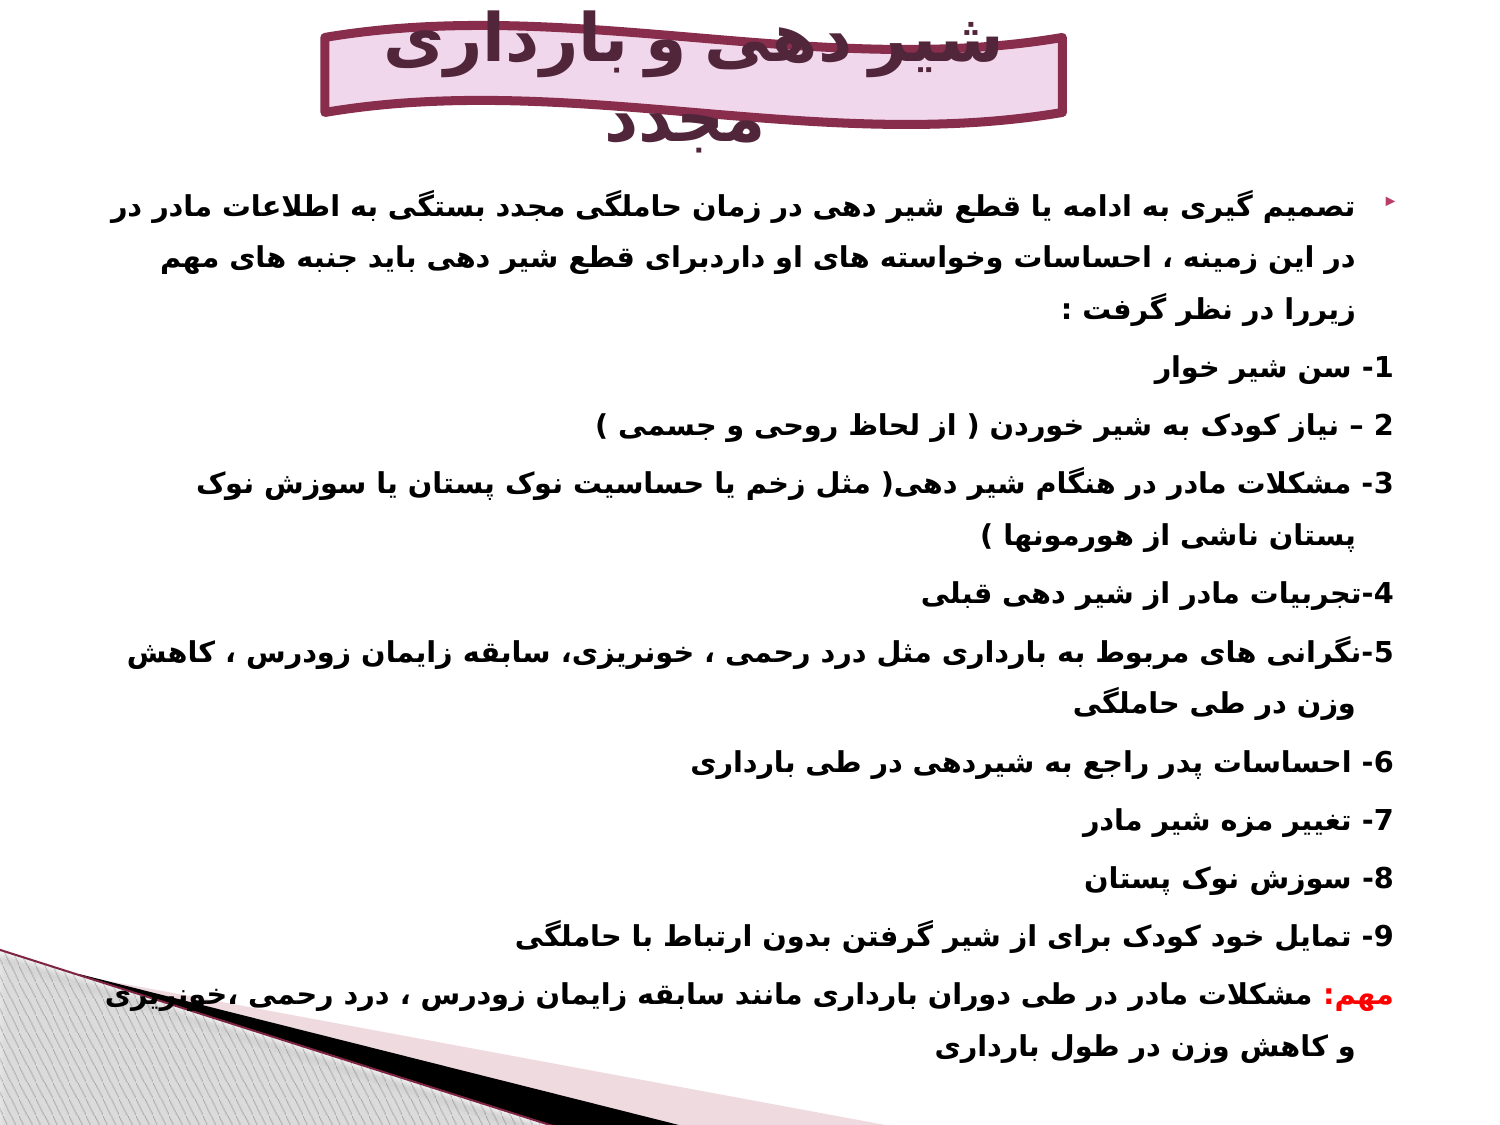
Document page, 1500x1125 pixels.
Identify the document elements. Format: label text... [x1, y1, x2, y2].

text_box شیر دهی و بارداری مجدد [320, 20, 1067, 129]
list تصمیم گیری به ادامه یا قطع شیر دهی در زمان حاملگی مجدد بستگی به اطلاعات مادر در در این زمینه ، احساسات وخواسته های او داردبرای قطع شیر دهی باید جنبه های مهم زیررا در نظر گرفت : 1- سن شیر خوار 2 – نیاز کودک به شیر خوردن ( از لحاظ روحی و جسمی ) 3- مشکلات مادر در هنگام شیر دهی( مثل زخم یا حساسیت نوک پستان یا سوزش نوک پستان ناشی از هورمونها ) 4-تجربیات مادر از شیر دهی قبلی 5-نگرانی های مربوط به بارداری مثل درد رحمی ، خونریزی، سابقه زایمان زودرس ، کاهش وزن در طی حاملگی 6- احساسات پدر راجع به شیردهی در طی بارداری 7- تغییر مزه شیر مادر 8- سوزش نوک پستان 9- تمایل خود کودک برای از شیر گرفتن بدون ارتباط با حاملگی مهم: مشکلات مادر در طی دوران بارداری مانند سابقه زایمان زودرس ، درد رحمی ،خونریزی و کاهش وزن در طول بارداری [87, 162, 1425, 1078]
